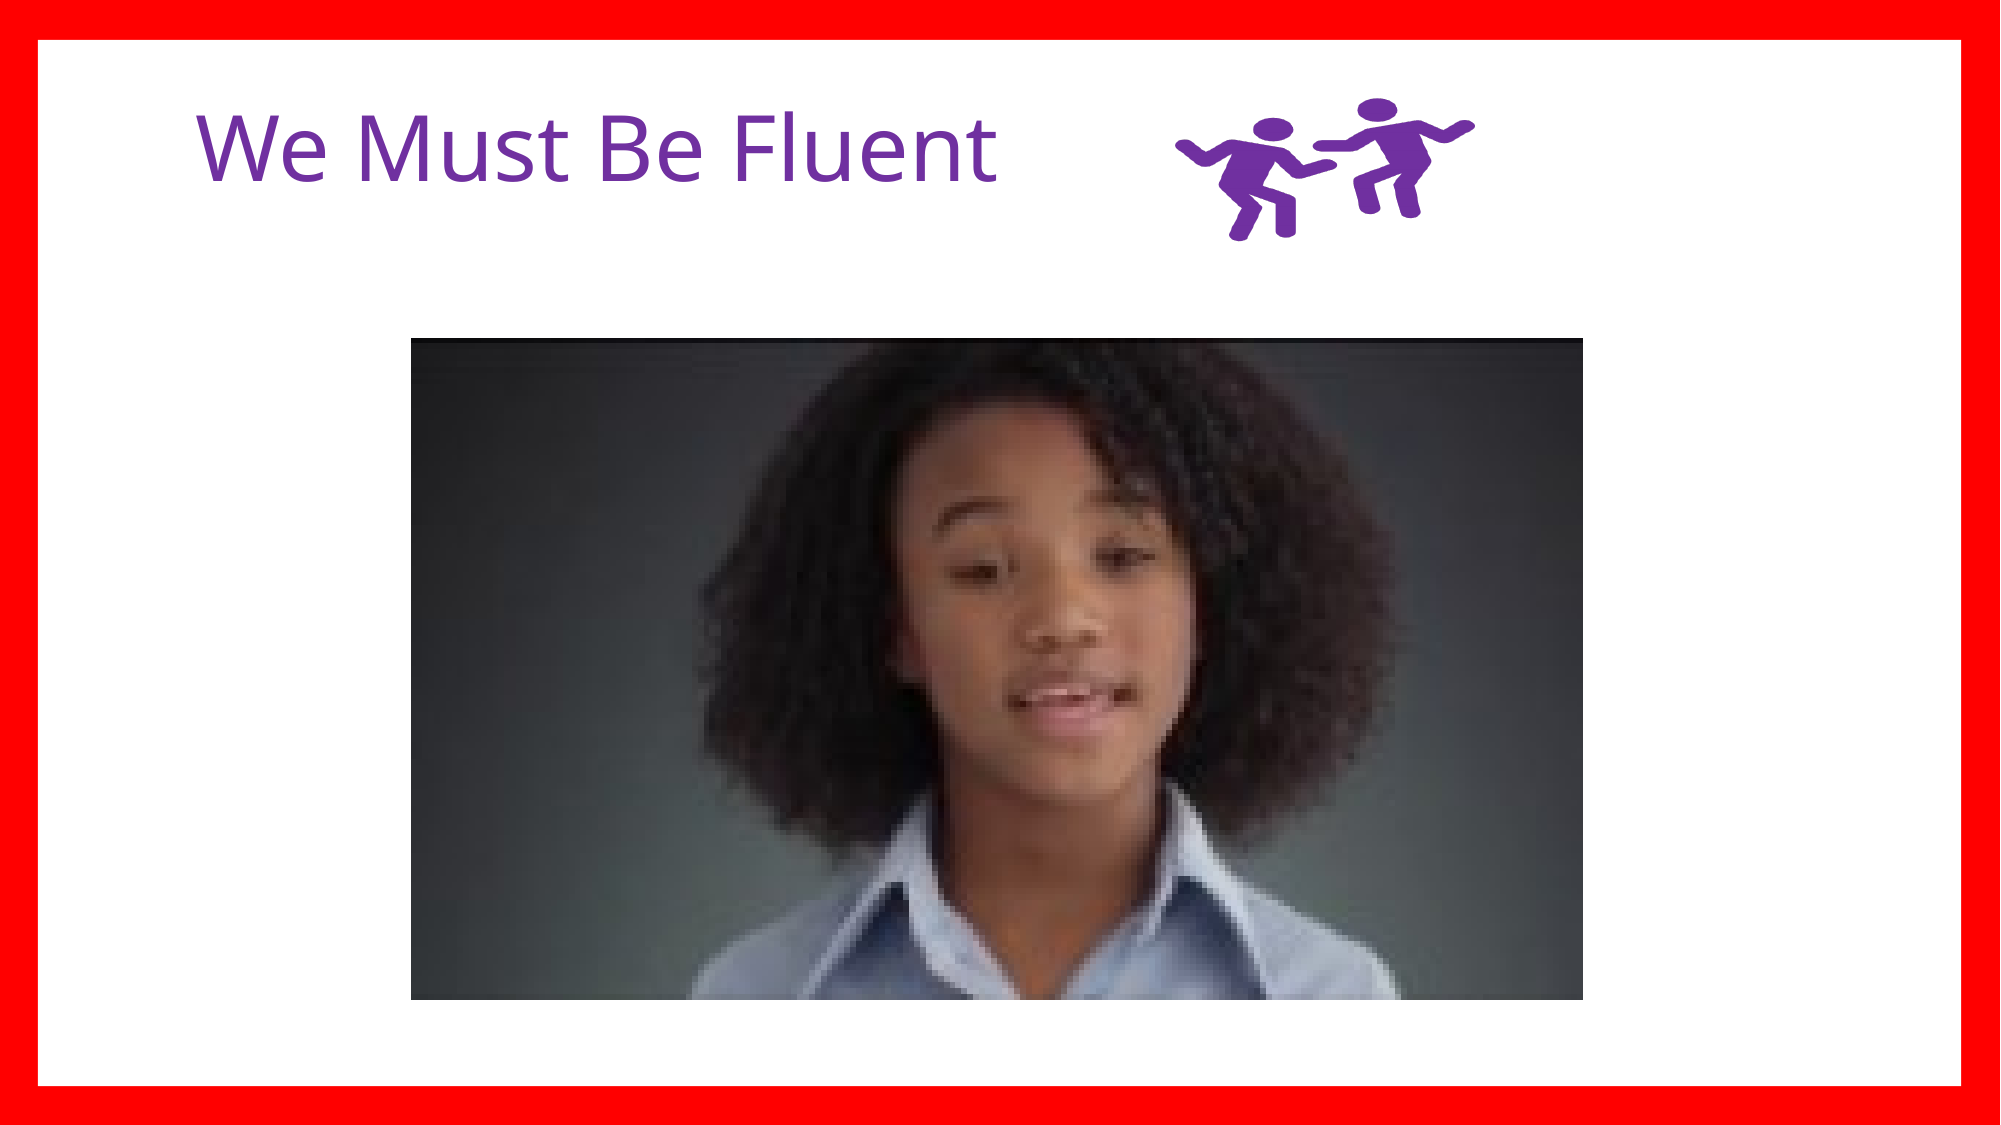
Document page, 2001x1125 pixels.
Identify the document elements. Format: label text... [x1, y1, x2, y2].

picture [1163, 76, 1486, 263]
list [410, 337, 1584, 1001]
title We Must Be Fluent [179, 40, 1800, 263]
